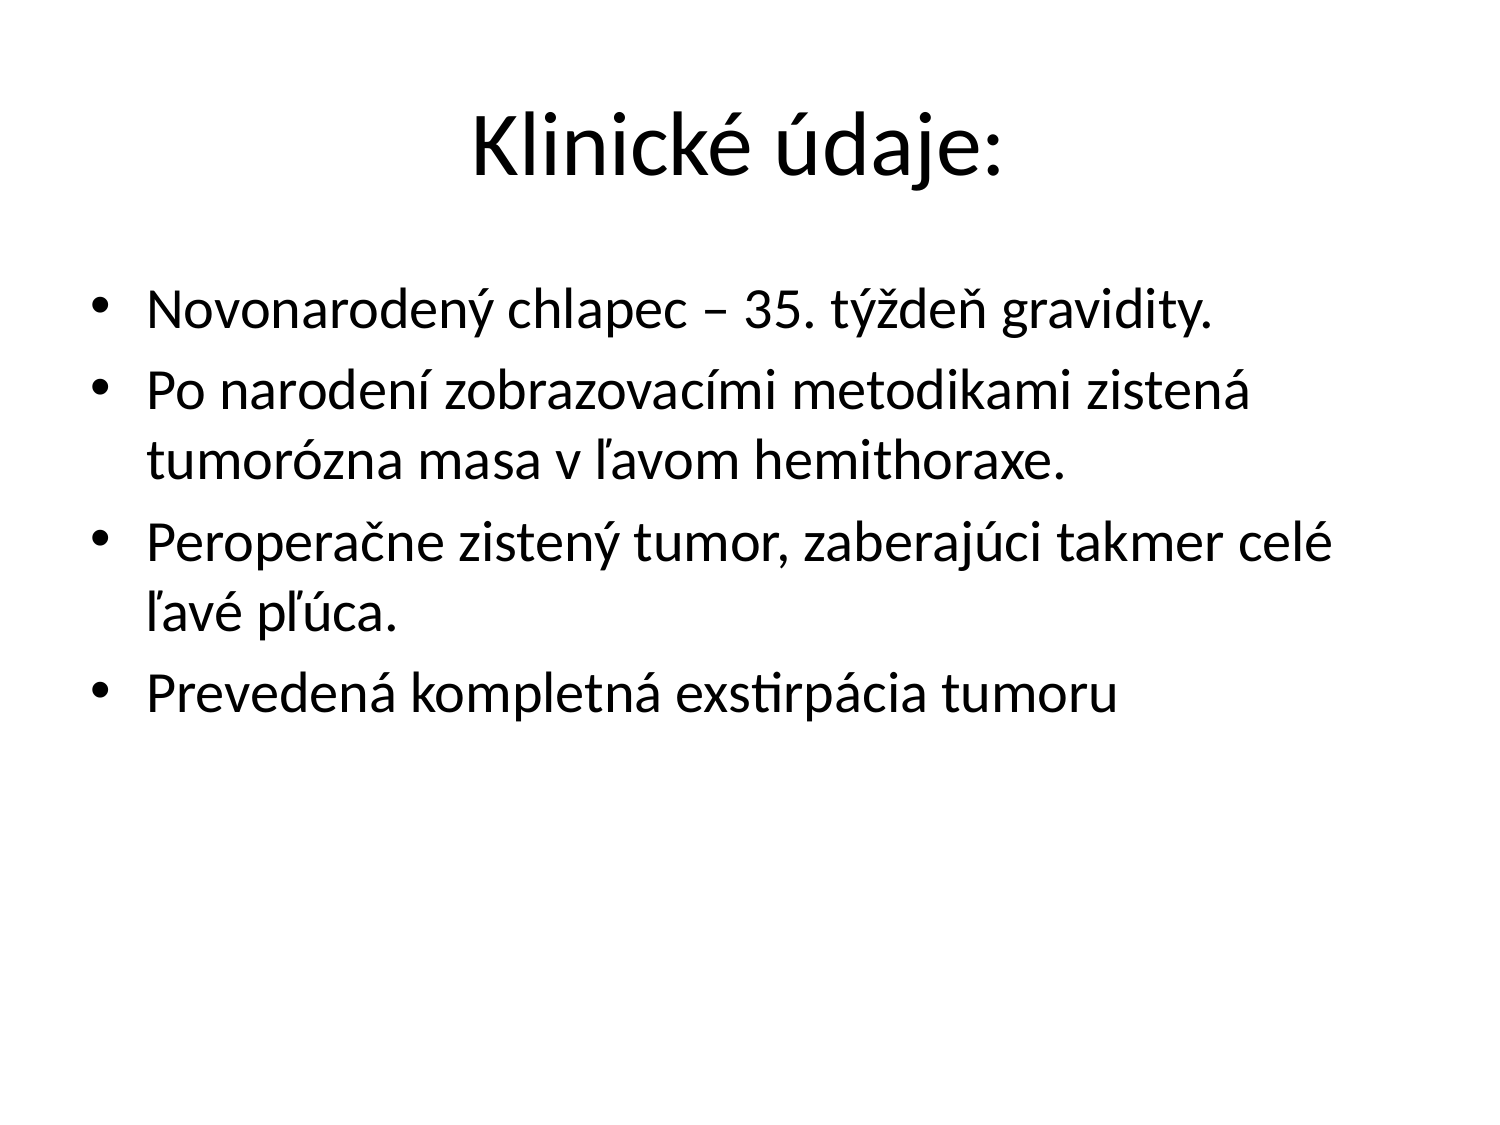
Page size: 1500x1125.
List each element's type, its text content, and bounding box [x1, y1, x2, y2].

list Novonarodený chlapec – 35. týždeň gravidity. Po narodení zobrazovacími metodikami zistená tumorózna masa v ľavom hemithoraxe. Peroperačne zistený tumor, zaberajúci takmer celé ľavé pľúca. Prevedená kompletná exstirpácia tumoru [75, 262, 1425, 1005]
title Klinické údaje: [75, 45, 1425, 233]
